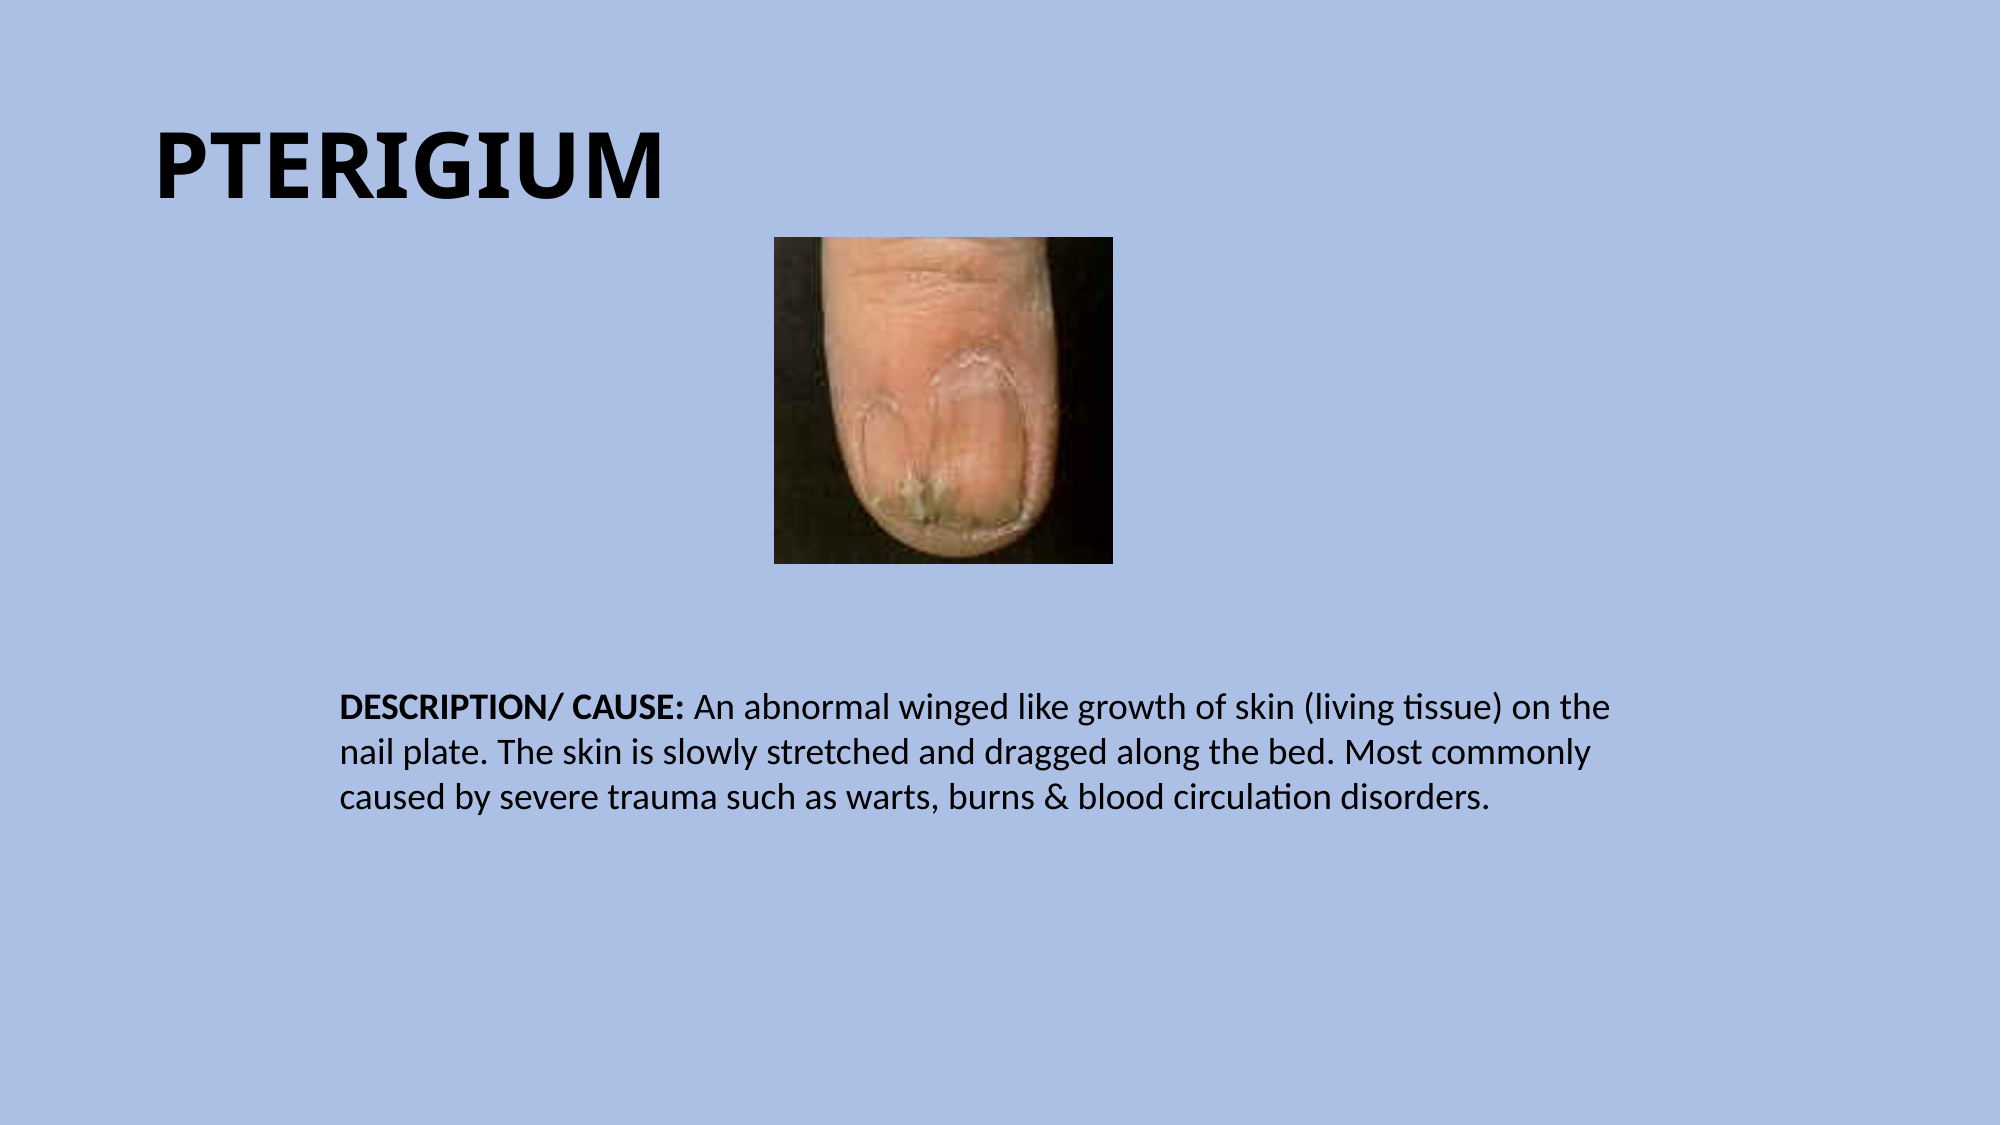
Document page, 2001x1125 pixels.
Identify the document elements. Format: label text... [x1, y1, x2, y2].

picture [774, 237, 1113, 564]
text_box DESCRIPTION/ CAUSE: An abnormal winged like growth of skin (living tissue) on the nail plate. The skin is slowly stretched and dragged along the bed. Most commonly caused by severe trauma such as warts, burns & blood circulation disorders. [324, 674, 1688, 825]
title PTERIGIUM [137, 59, 1863, 278]
